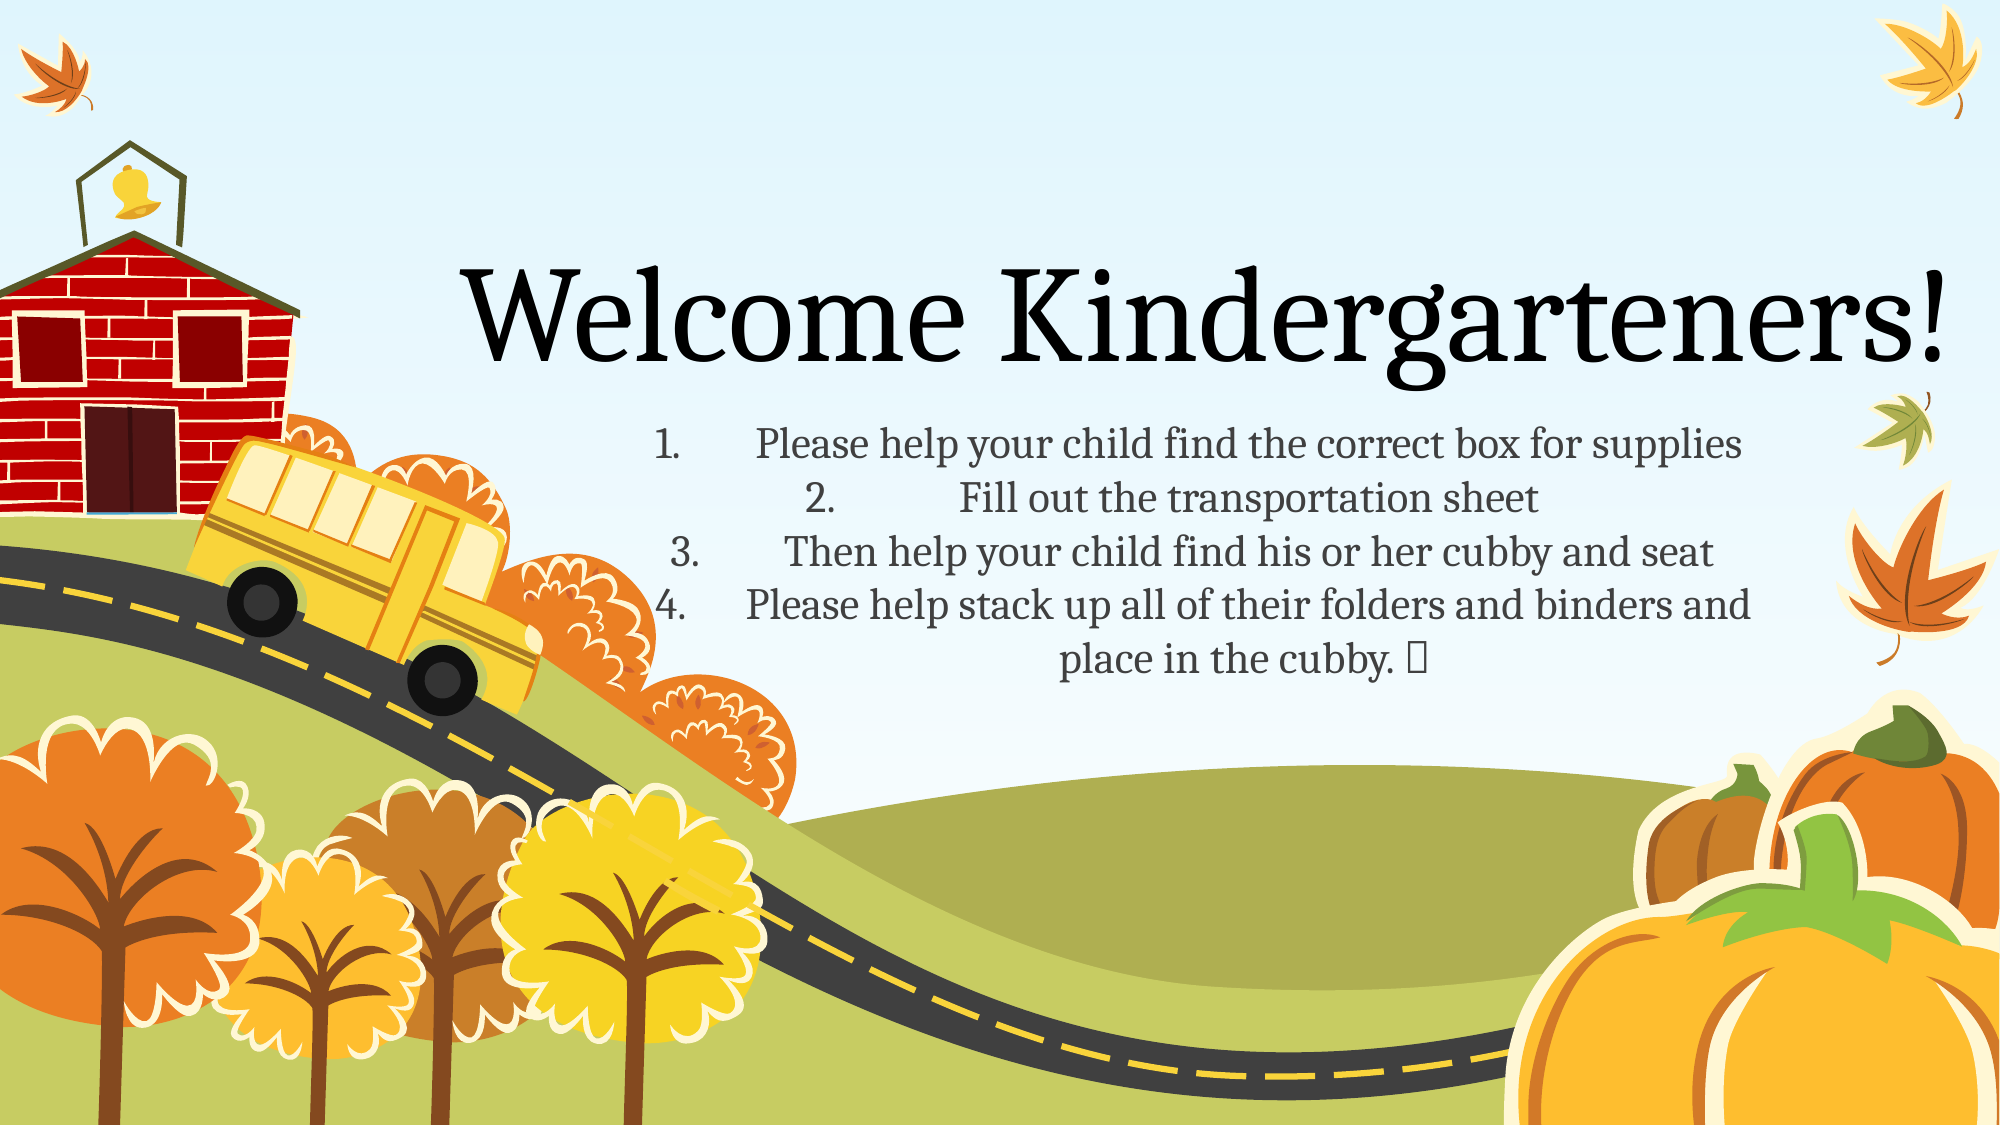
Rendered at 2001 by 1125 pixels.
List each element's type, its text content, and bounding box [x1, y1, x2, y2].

subtitle Please help your child find the correct box for supplies Fill out the transportation sheet Then help your child find his or her cubby and seat Please help stack up all of their folders and binders and place in the cubby.  [640, 406, 1775, 697]
title Welcome Kindergarteners! [439, 27, 1976, 399]
